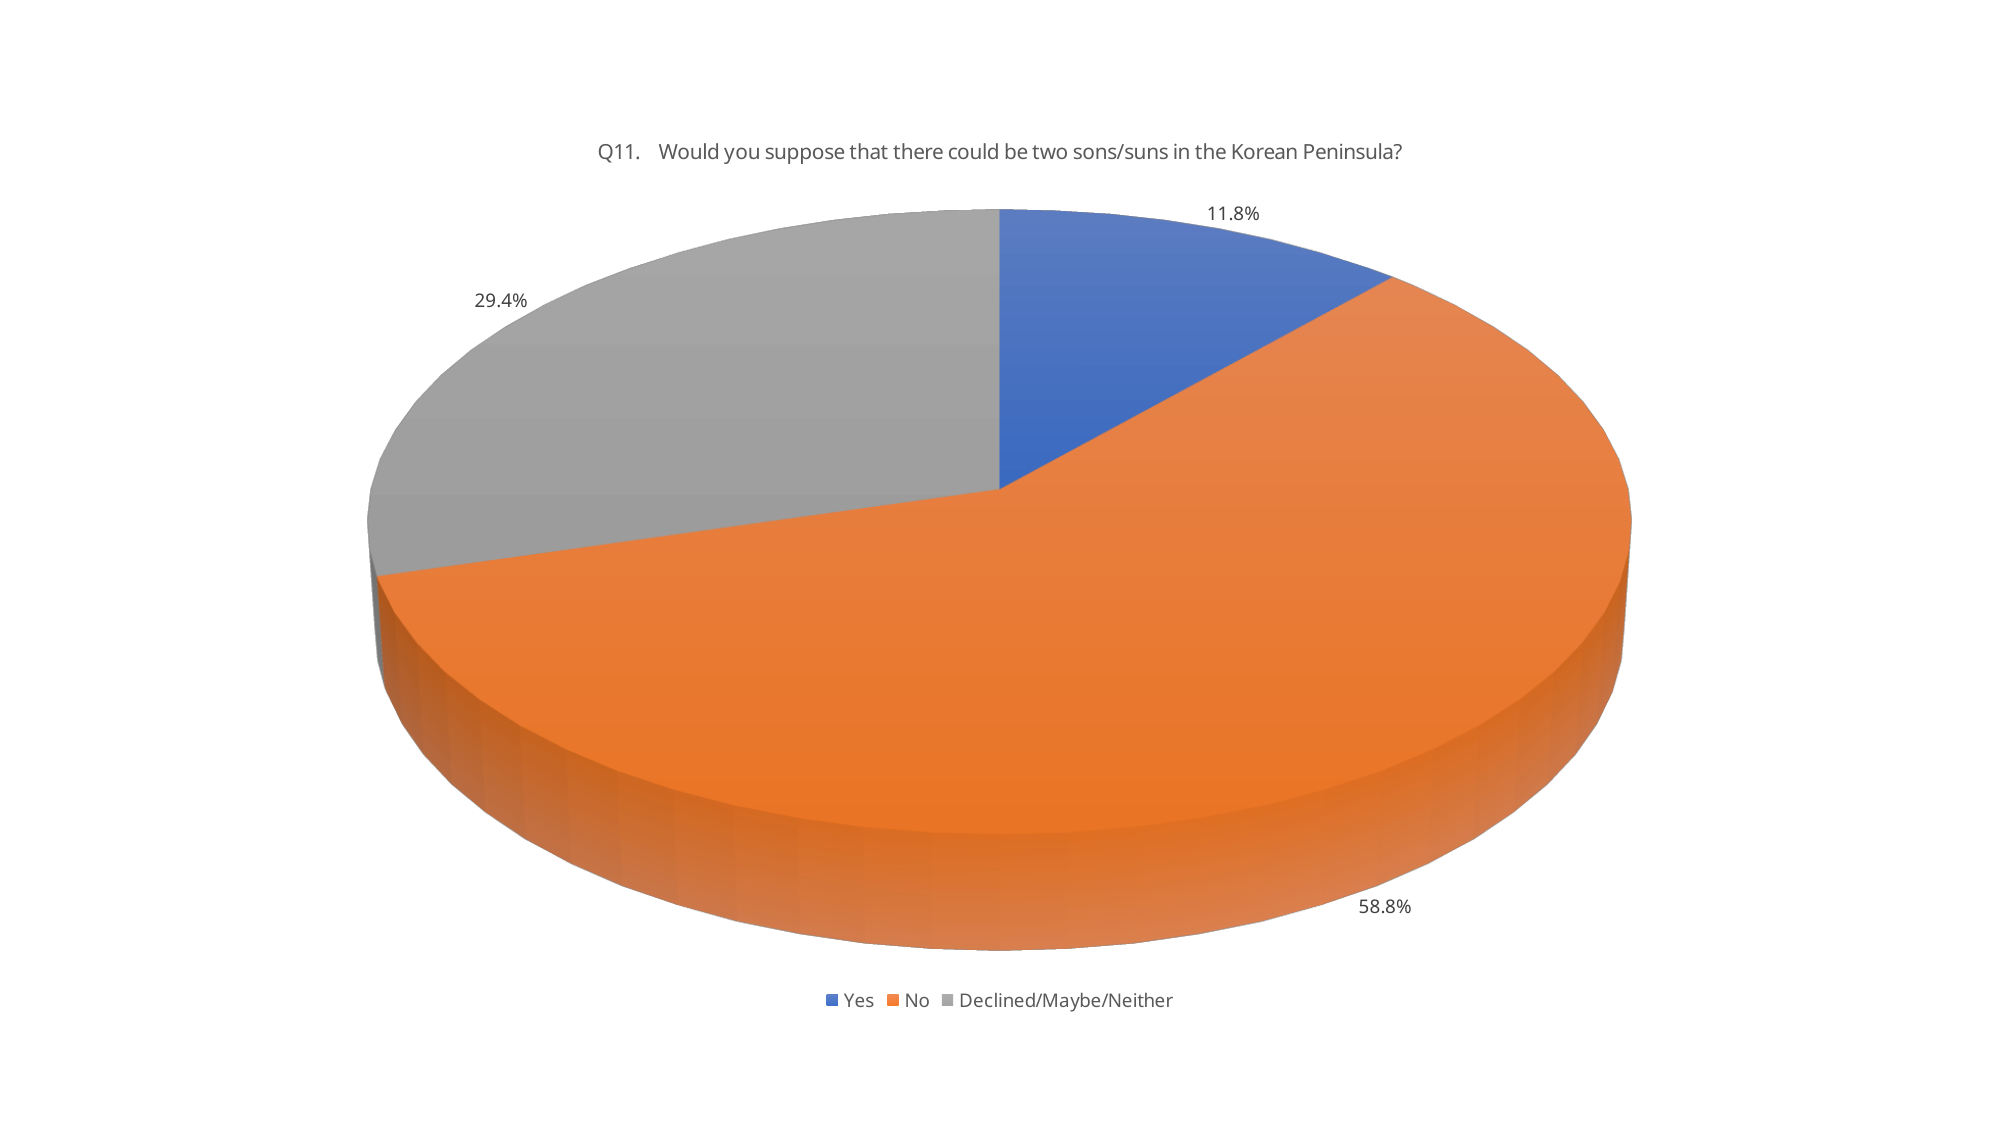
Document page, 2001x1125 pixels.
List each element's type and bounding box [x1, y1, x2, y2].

chart [105, 105, 1895, 1020]
